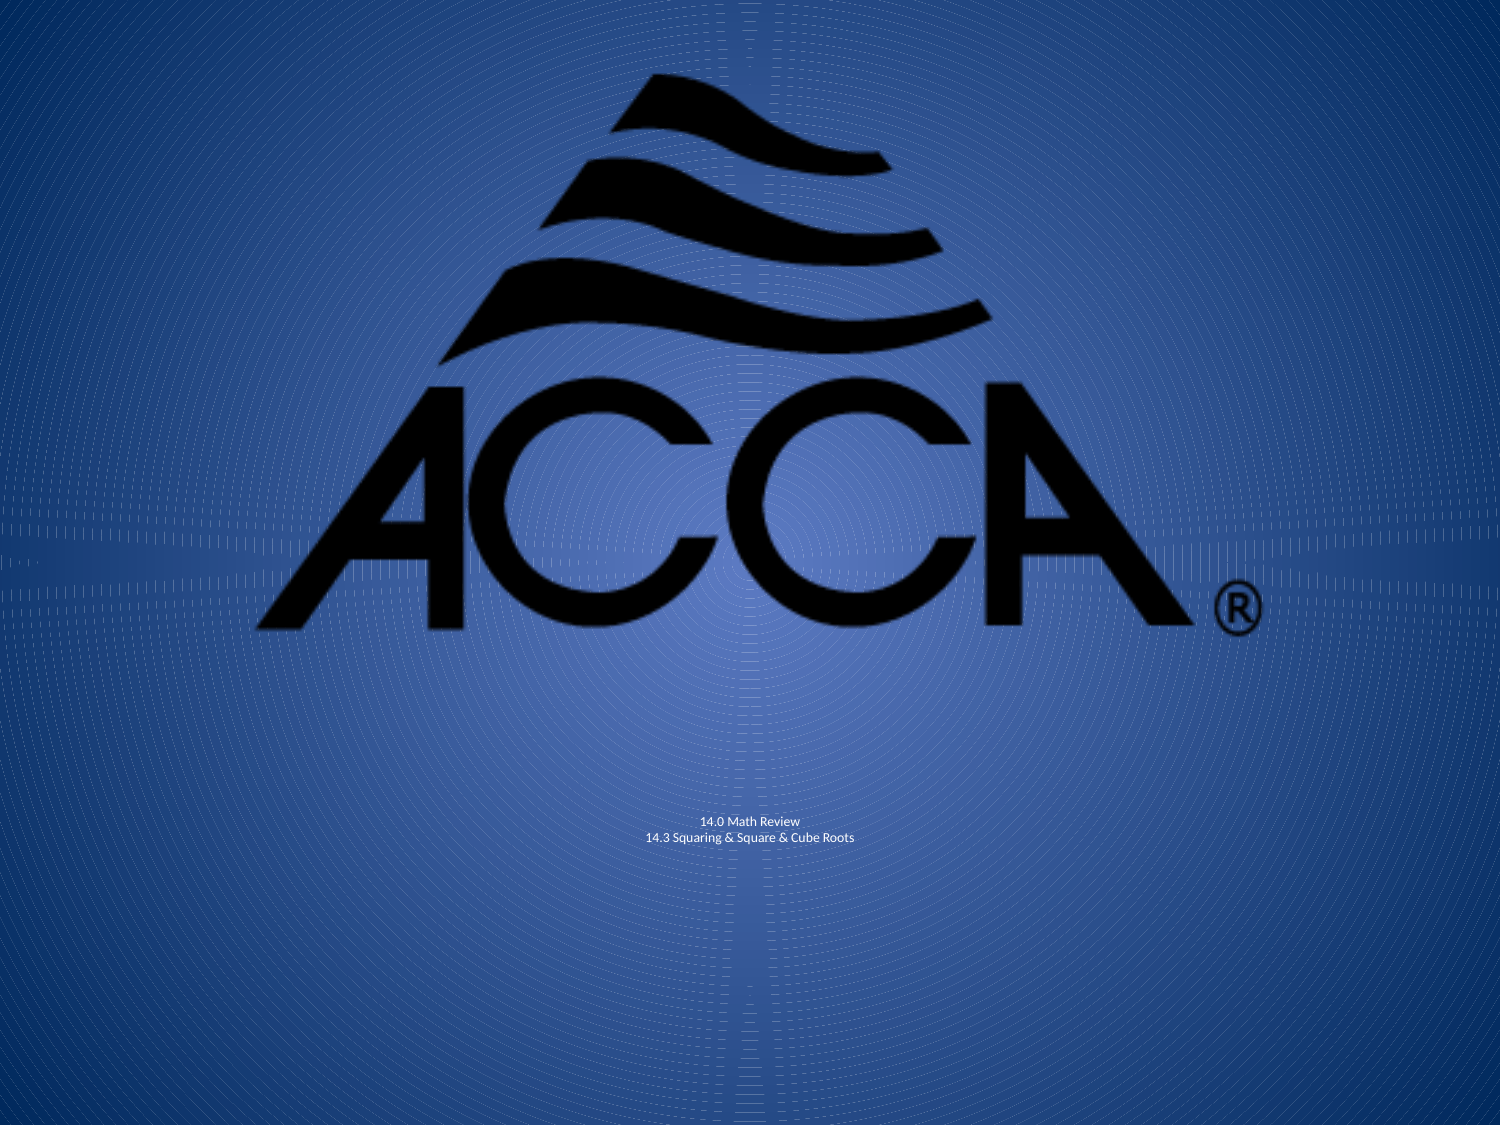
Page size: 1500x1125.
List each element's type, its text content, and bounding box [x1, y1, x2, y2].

picture [208, 12, 1306, 726]
title 14.0 Math Review 14.3 Squaring & Square & Cube Roots [12, 787, 1488, 888]
